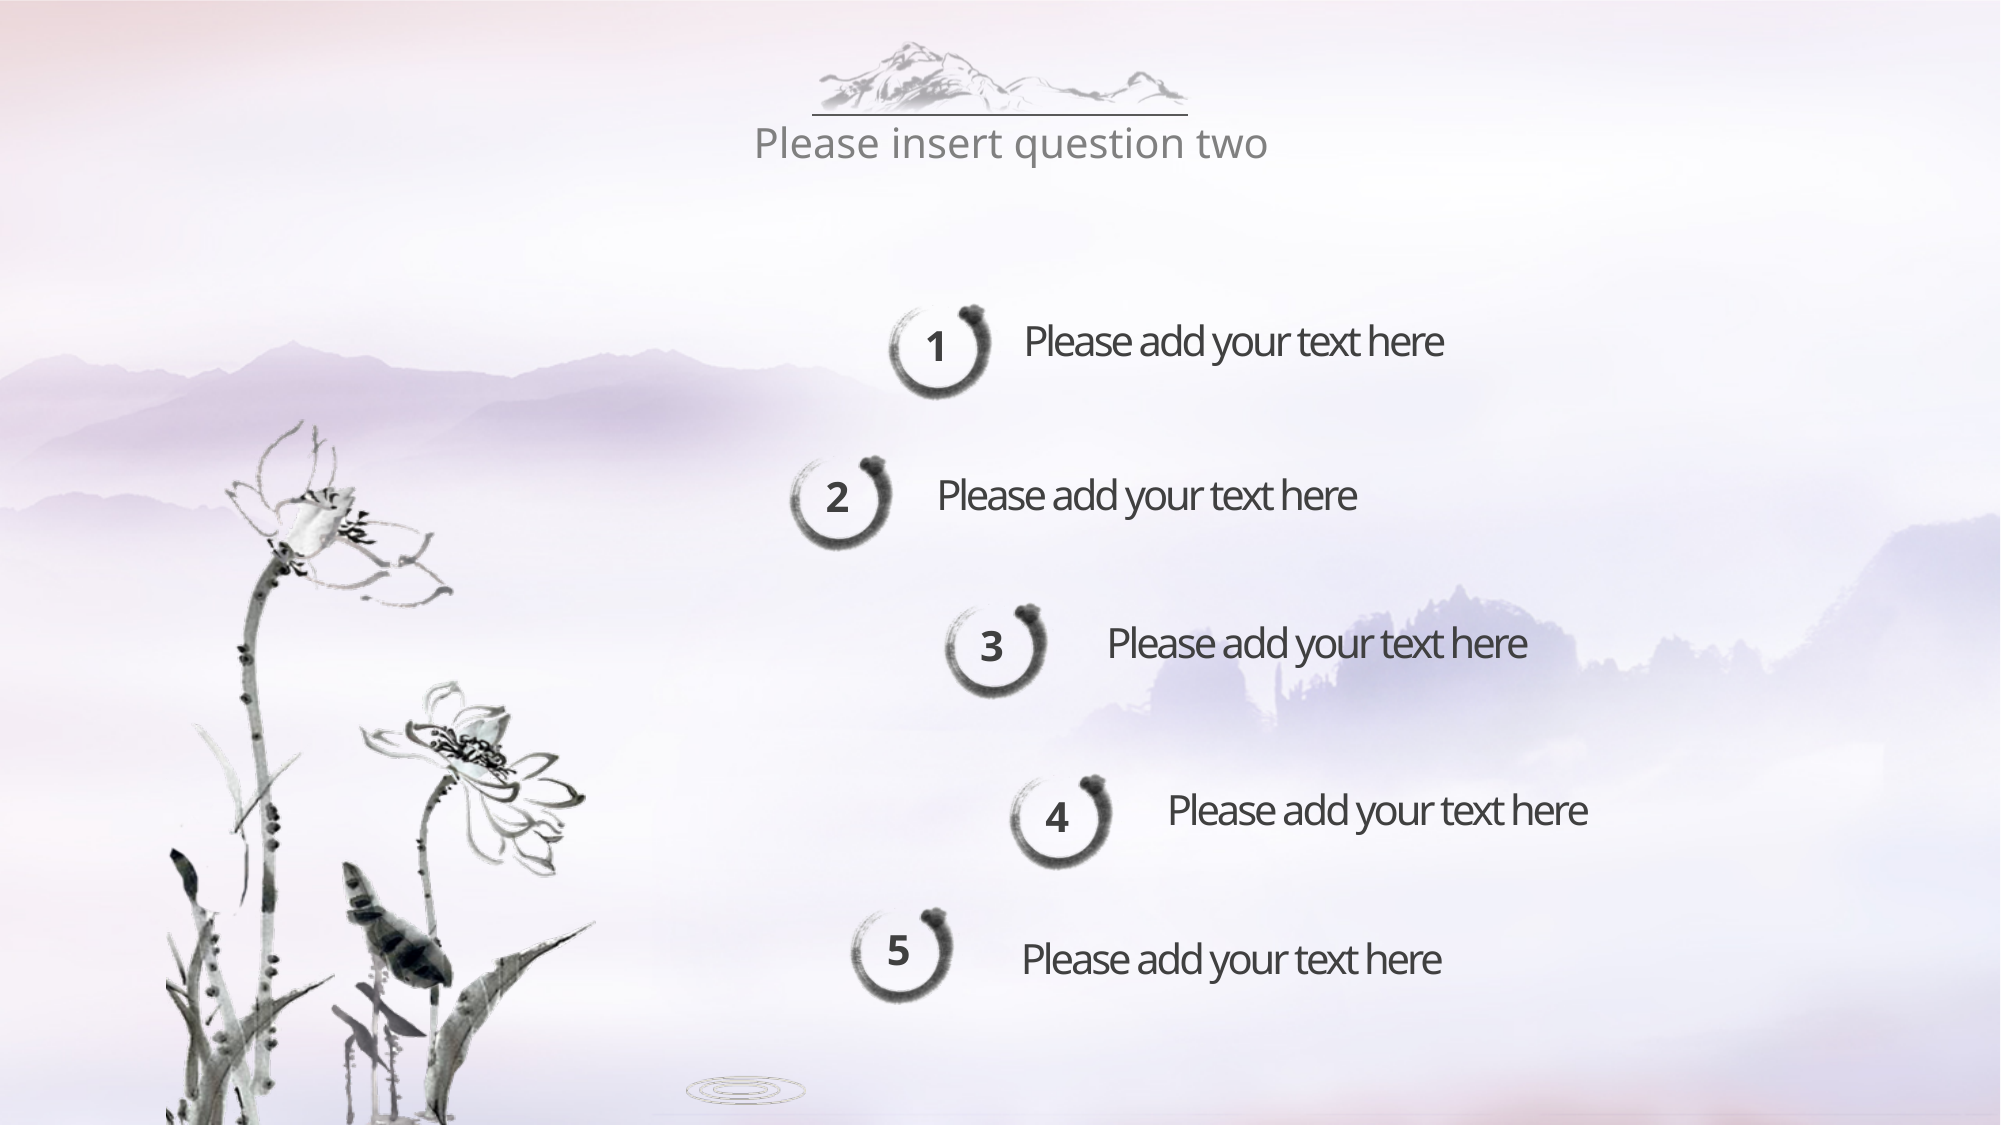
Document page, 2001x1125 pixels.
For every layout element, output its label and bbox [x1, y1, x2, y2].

text_box [1002, 773, 1825, 881]
text_box [808, 17, 1215, 175]
text_box [881, 303, 1681, 411]
picture [0, 0, 2001, 1125]
text_box [843, 906, 1678, 1015]
text_box [806, 454, 1594, 562]
text_box [936, 602, 1764, 710]
